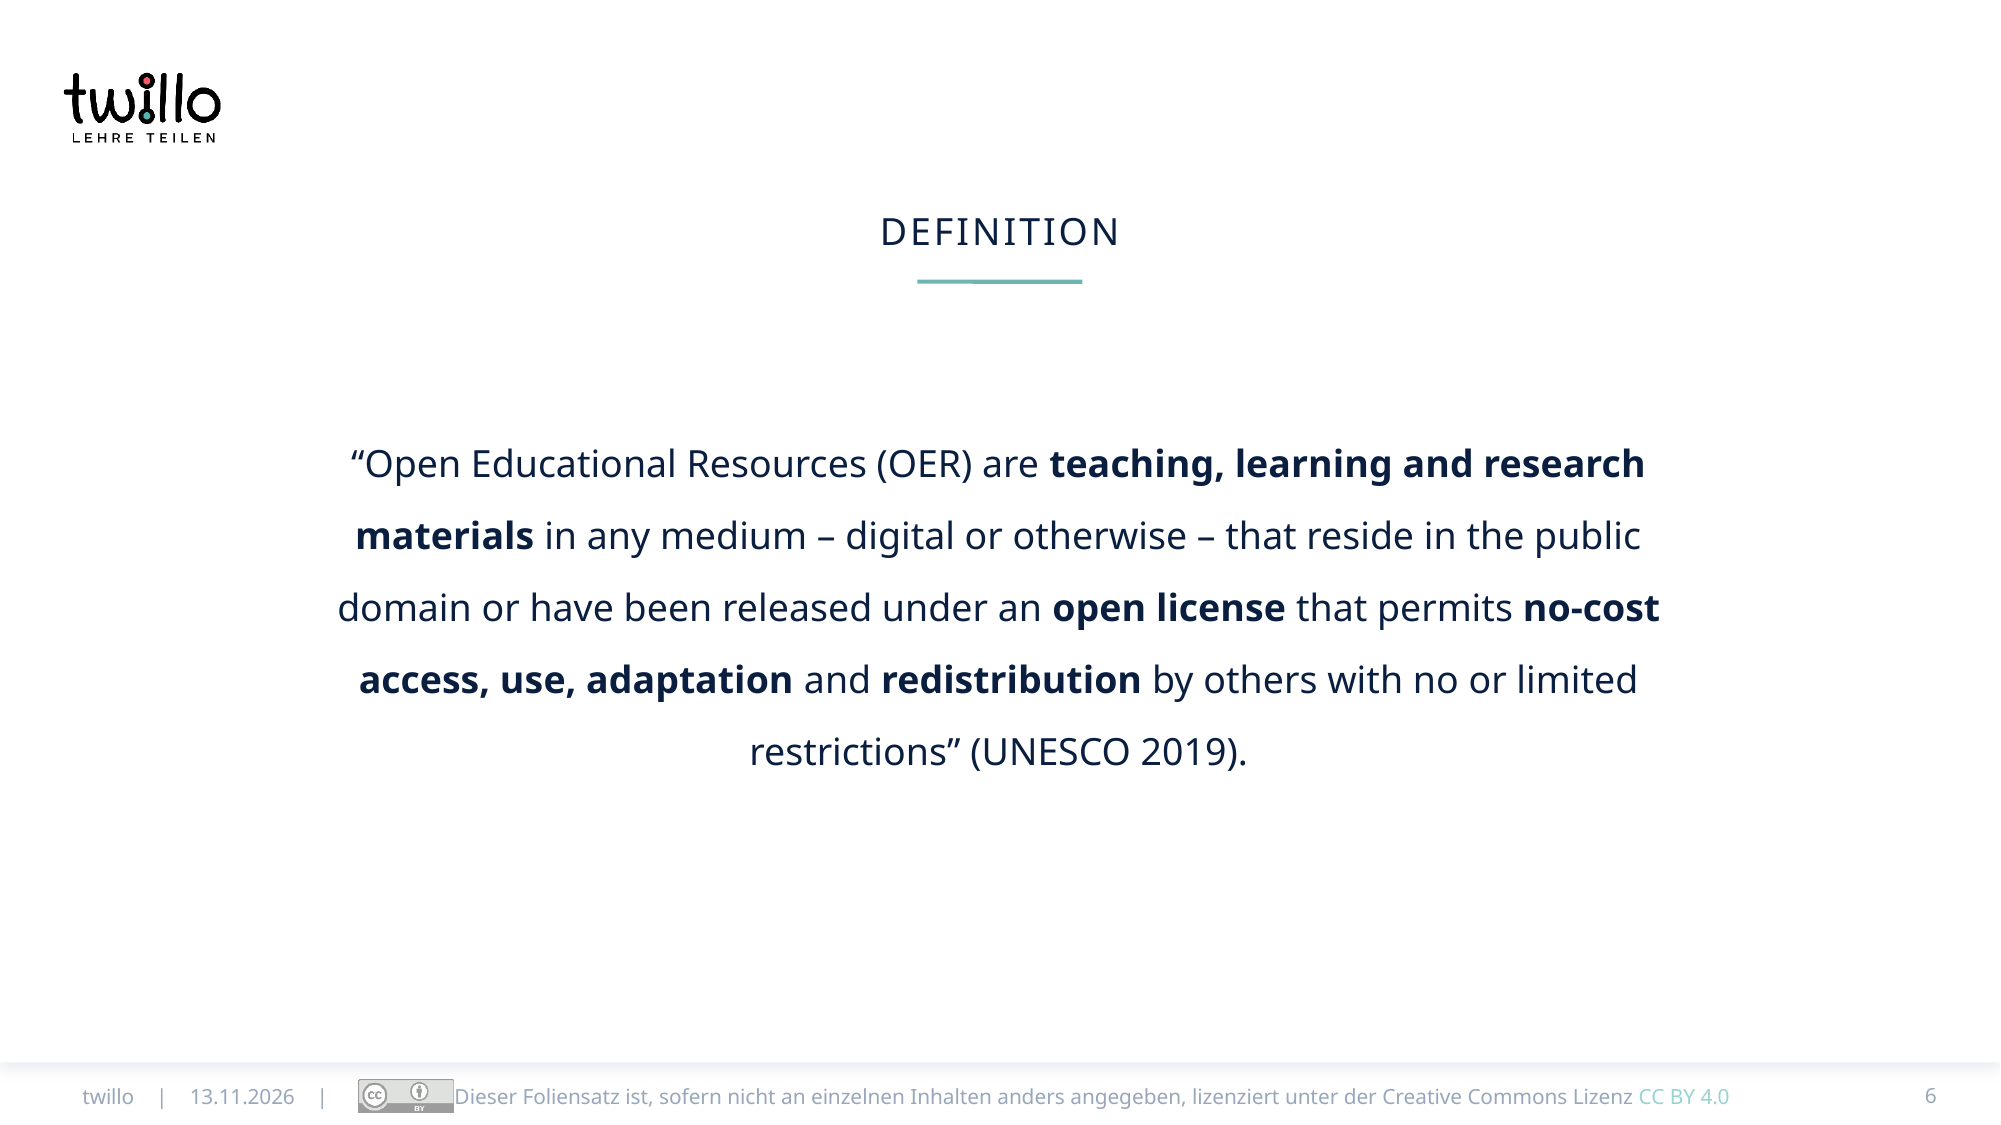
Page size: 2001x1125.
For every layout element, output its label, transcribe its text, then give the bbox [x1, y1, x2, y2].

picture [63, 72, 221, 143]
text_box “Open Educational Resources (OER) are teaching, learning and research materials in any medium – digital or otherwise – that reside in the public domain or have been released under an open license that permits no-cost access, use, adaptation and redistribution by others with no or limited restrictions” (UNESCO 2019). [316, 405, 1682, 781]
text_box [862, 200, 1137, 282]
